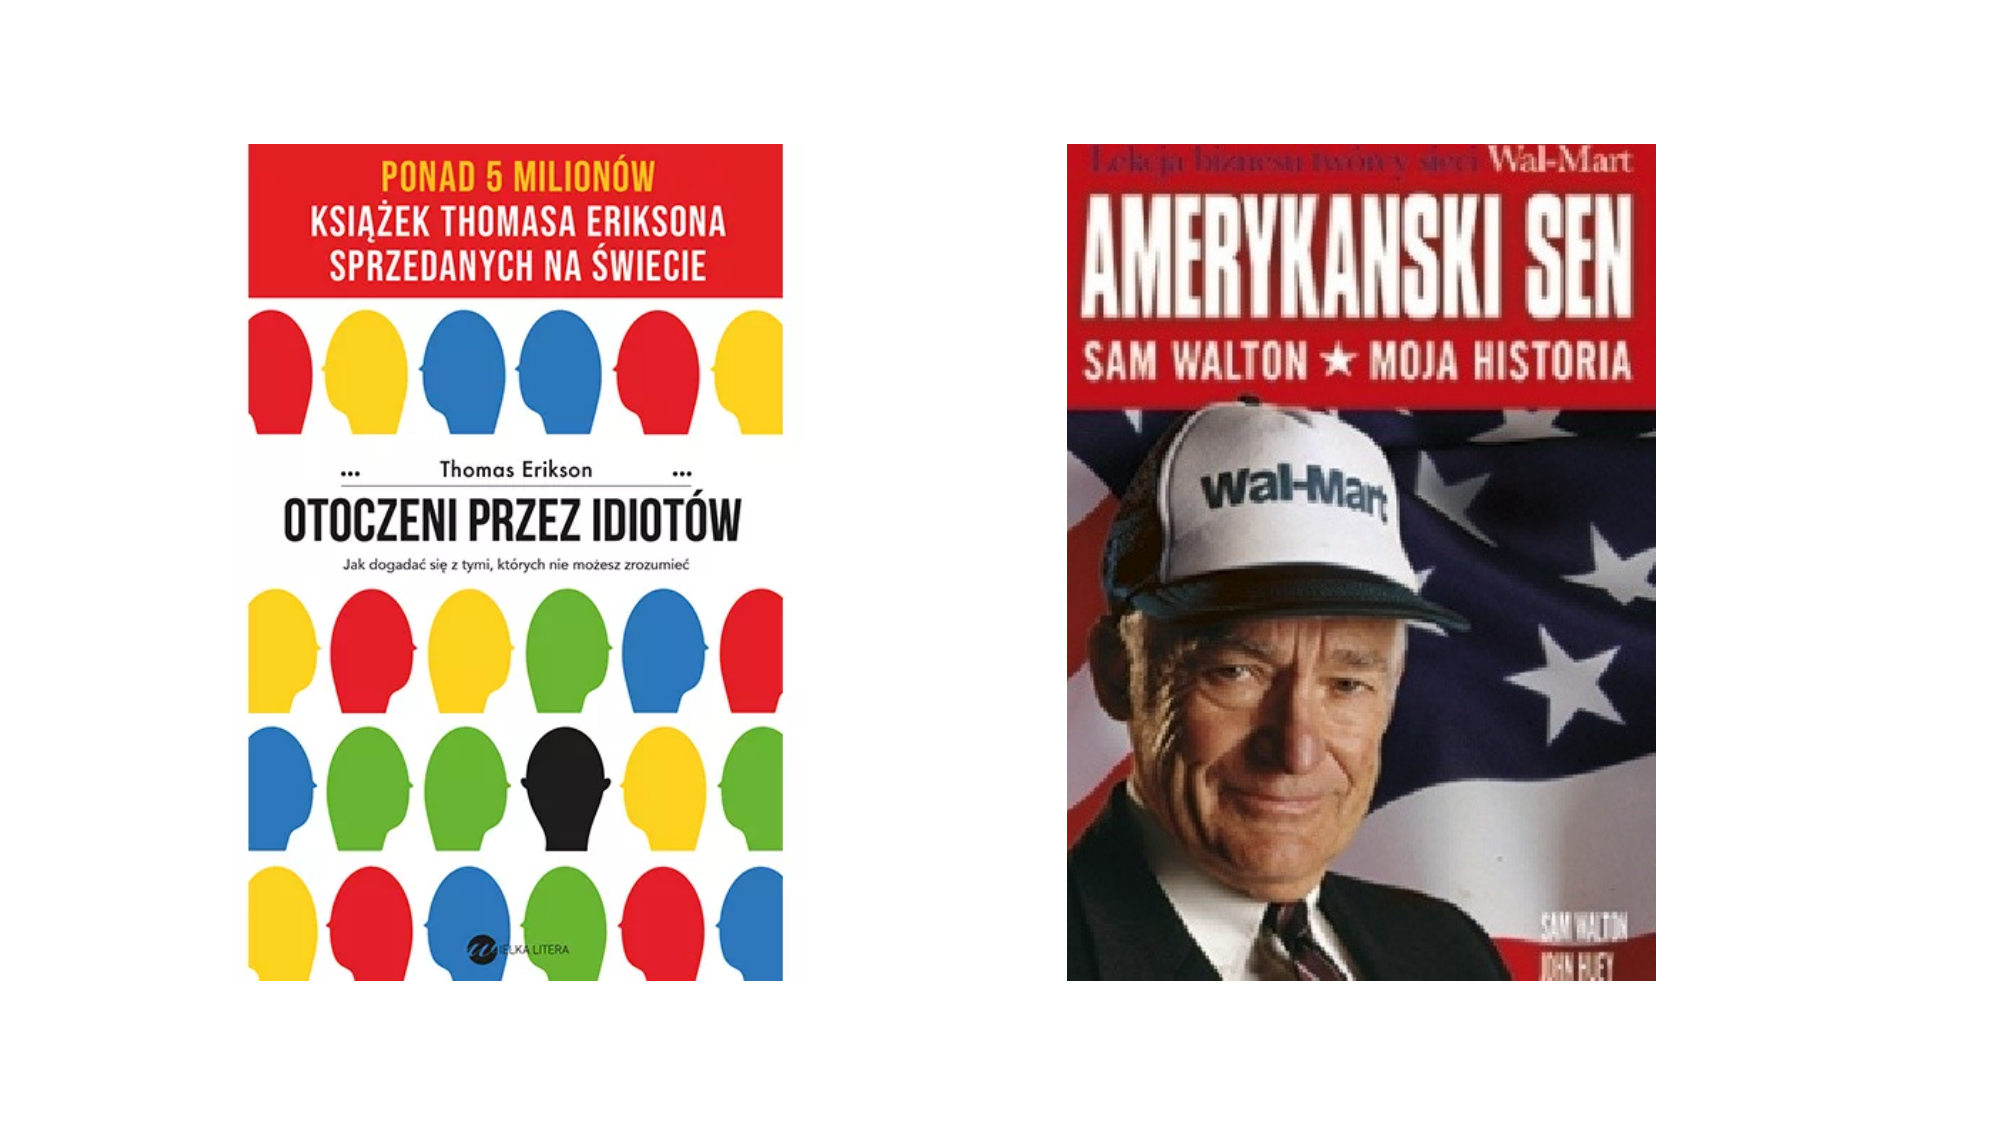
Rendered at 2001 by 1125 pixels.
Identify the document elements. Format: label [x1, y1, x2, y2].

picture [1067, 144, 1656, 981]
picture [233, 144, 803, 981]
